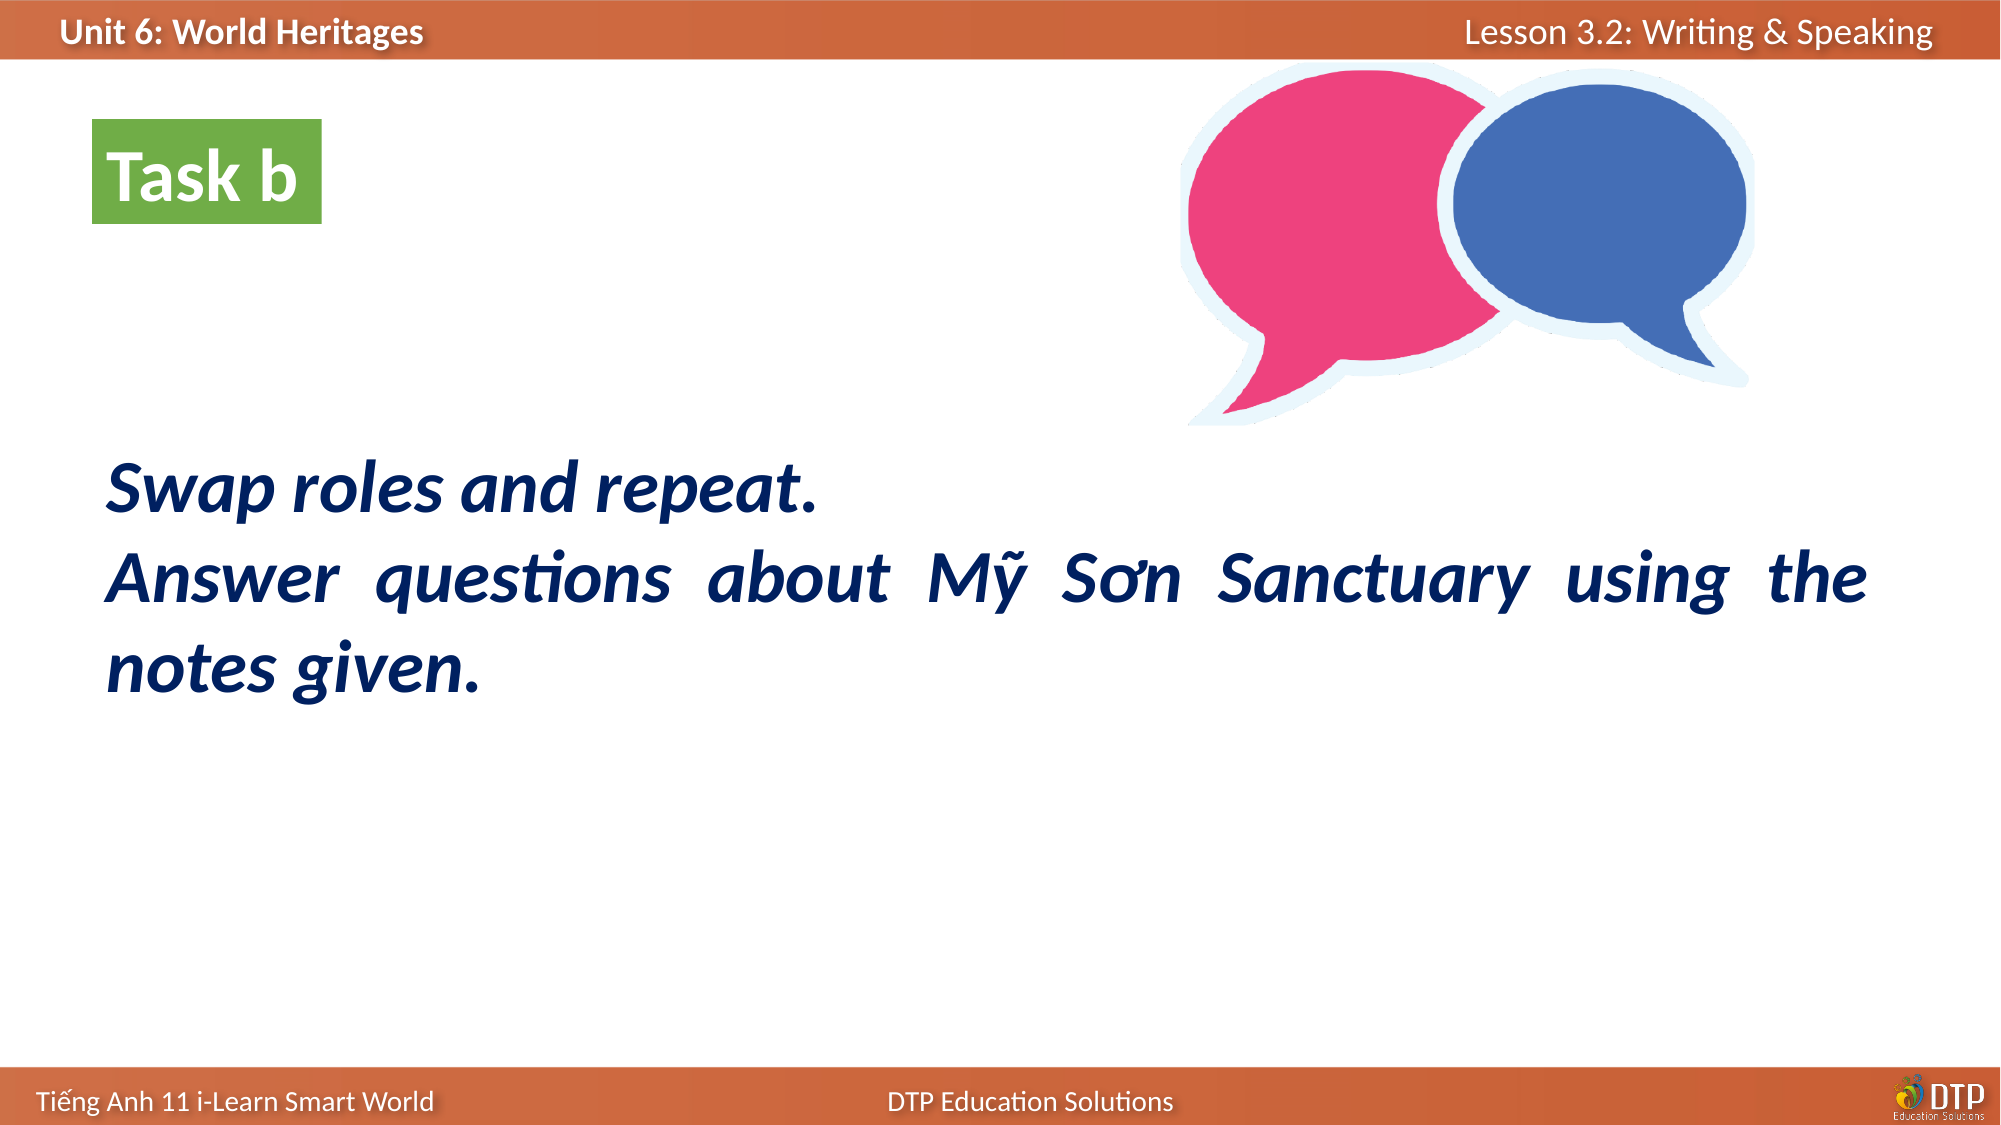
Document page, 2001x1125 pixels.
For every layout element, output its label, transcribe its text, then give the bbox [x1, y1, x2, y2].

text_box Swap roles and repeat. Answer questions about Mỹ Sơn Sanctuary using the notes given. [92, 429, 1886, 715]
picture [0, 0, 2001, 1125]
text_box Task b [92, 119, 322, 224]
